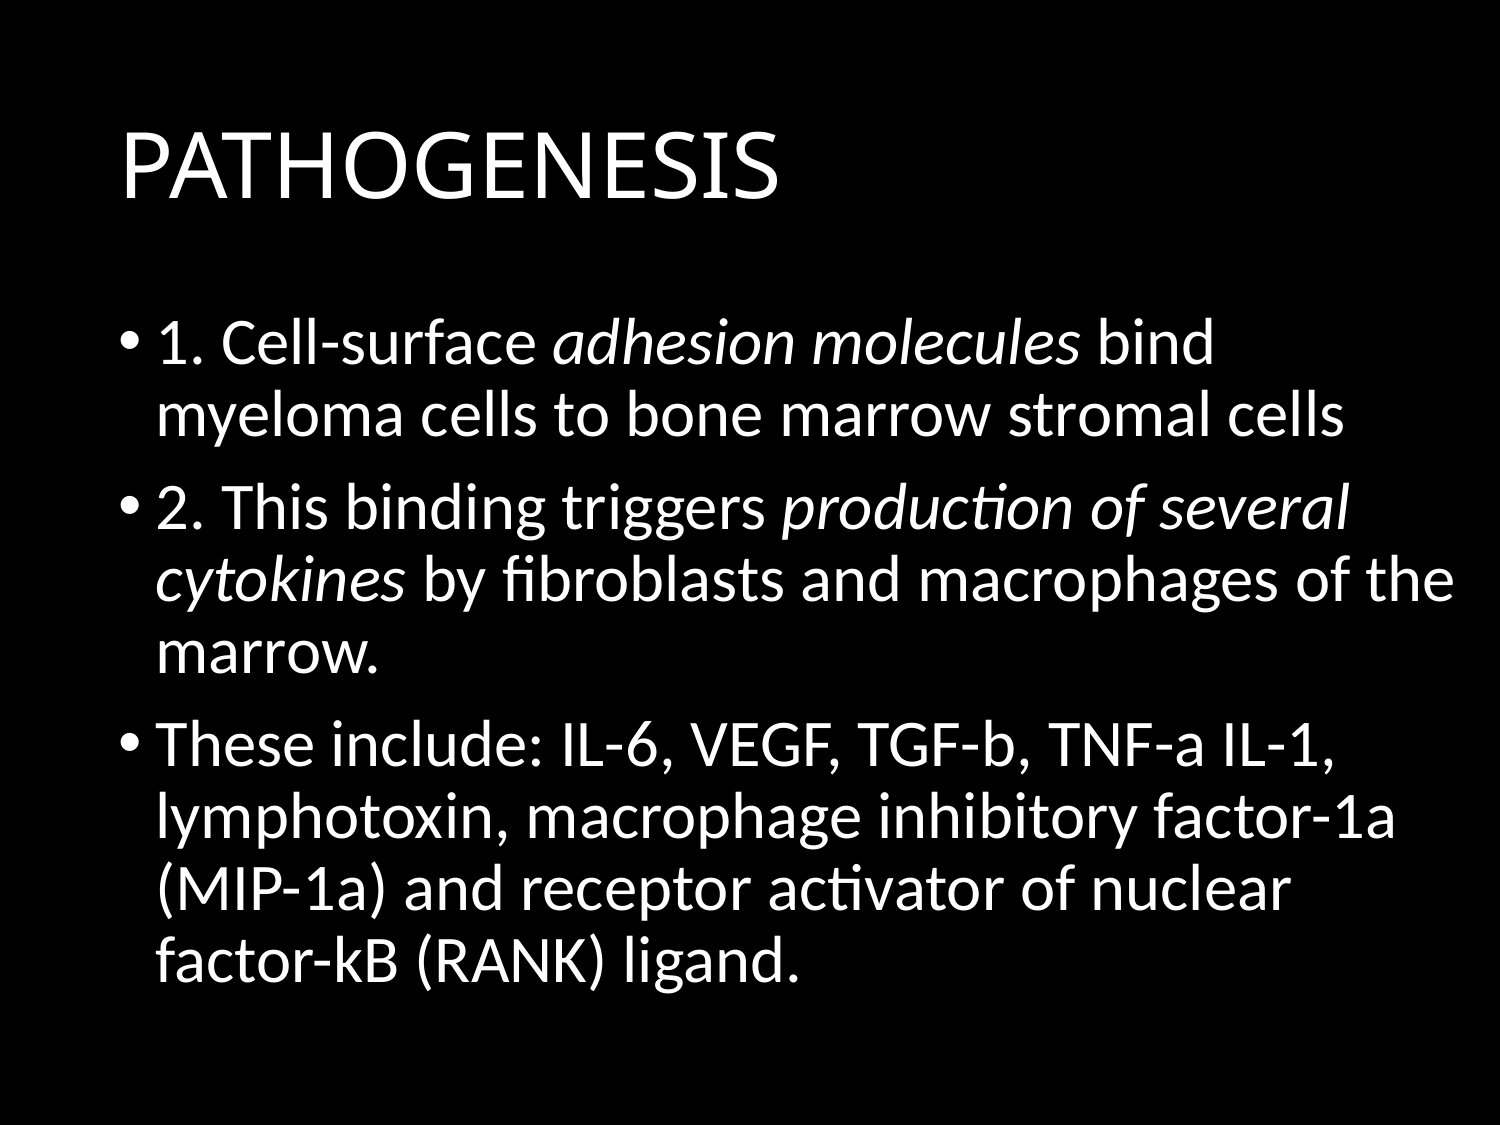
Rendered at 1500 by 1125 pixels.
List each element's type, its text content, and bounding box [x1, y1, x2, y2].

list 1. Cell-surface adhesion molecules bind myeloma cells to bone marrow stromal cells 2. This binding triggers production of several cytokines by fibroblasts and macrophages of the marrow. These include: IL-6, VEGF, TGF-b, TNF-a IL-1, lymphotoxin, macrophage inhibitory factor-1a (MIP-1a) and receptor activator of nuclear factor-kB (RANK) ligand. [103, 299, 1479, 1125]
title PATHOGENESIS [103, 59, 1397, 278]
